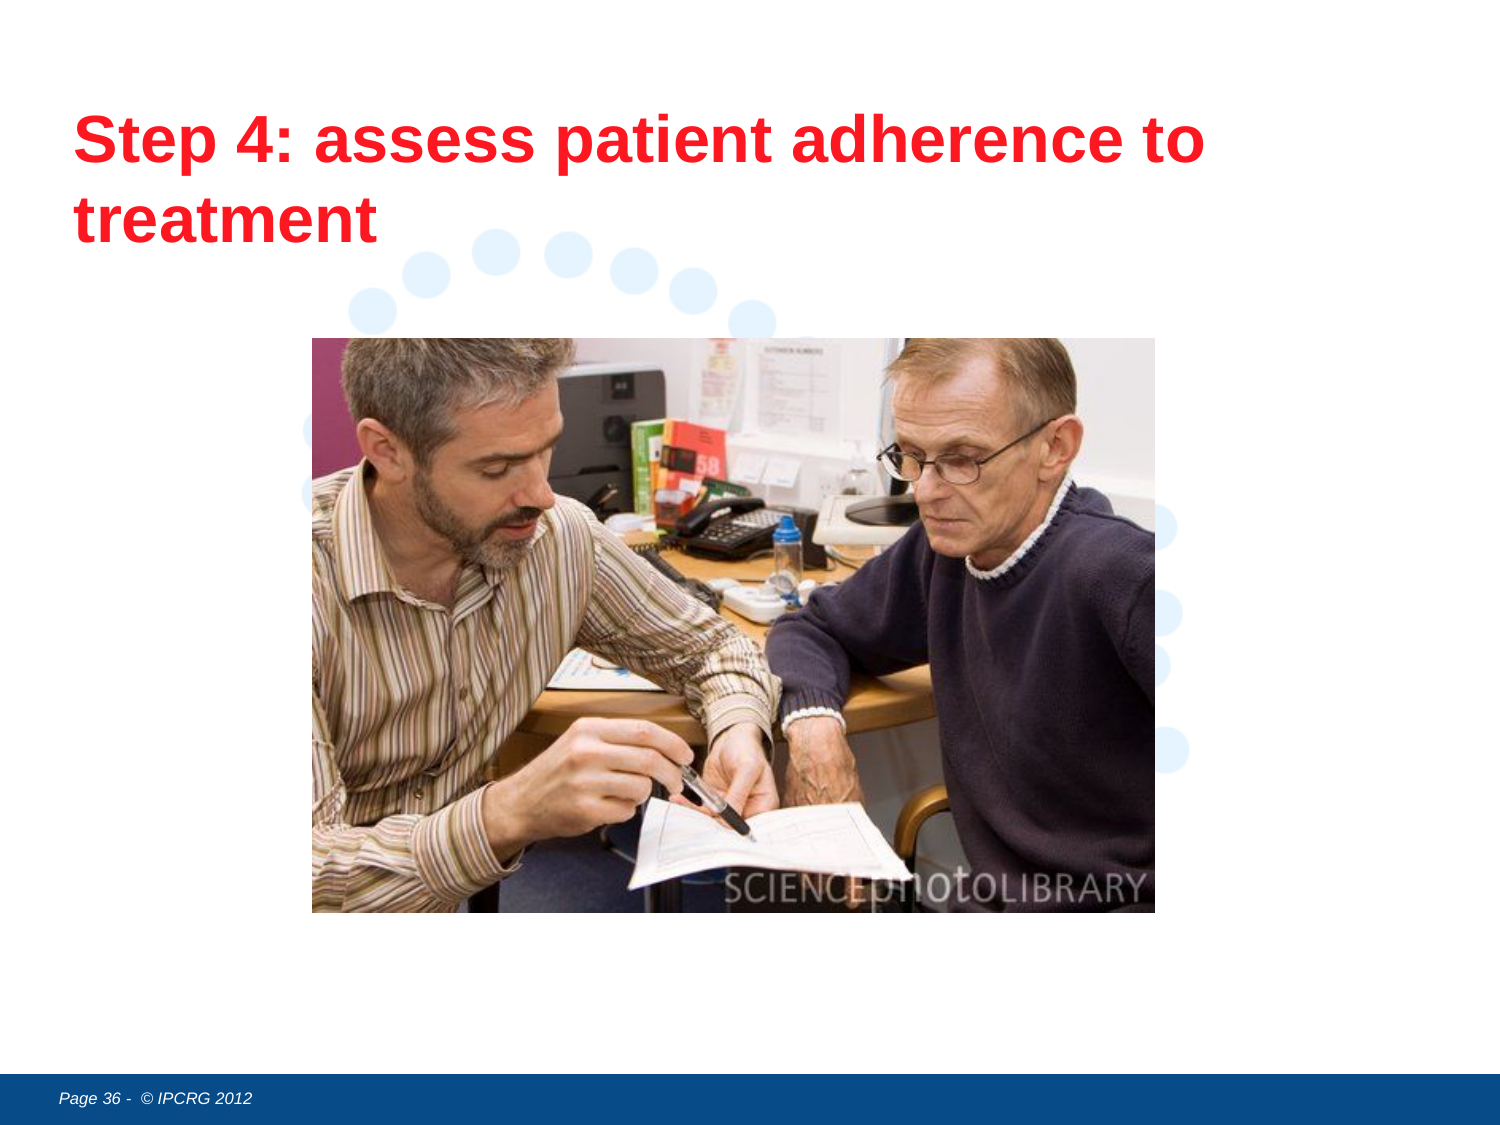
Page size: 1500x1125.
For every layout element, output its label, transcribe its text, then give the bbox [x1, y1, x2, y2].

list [312, 337, 1155, 914]
picture [275, 214, 1225, 967]
title Step 4: assess patient adherence to treatment [58, 88, 1238, 214]
